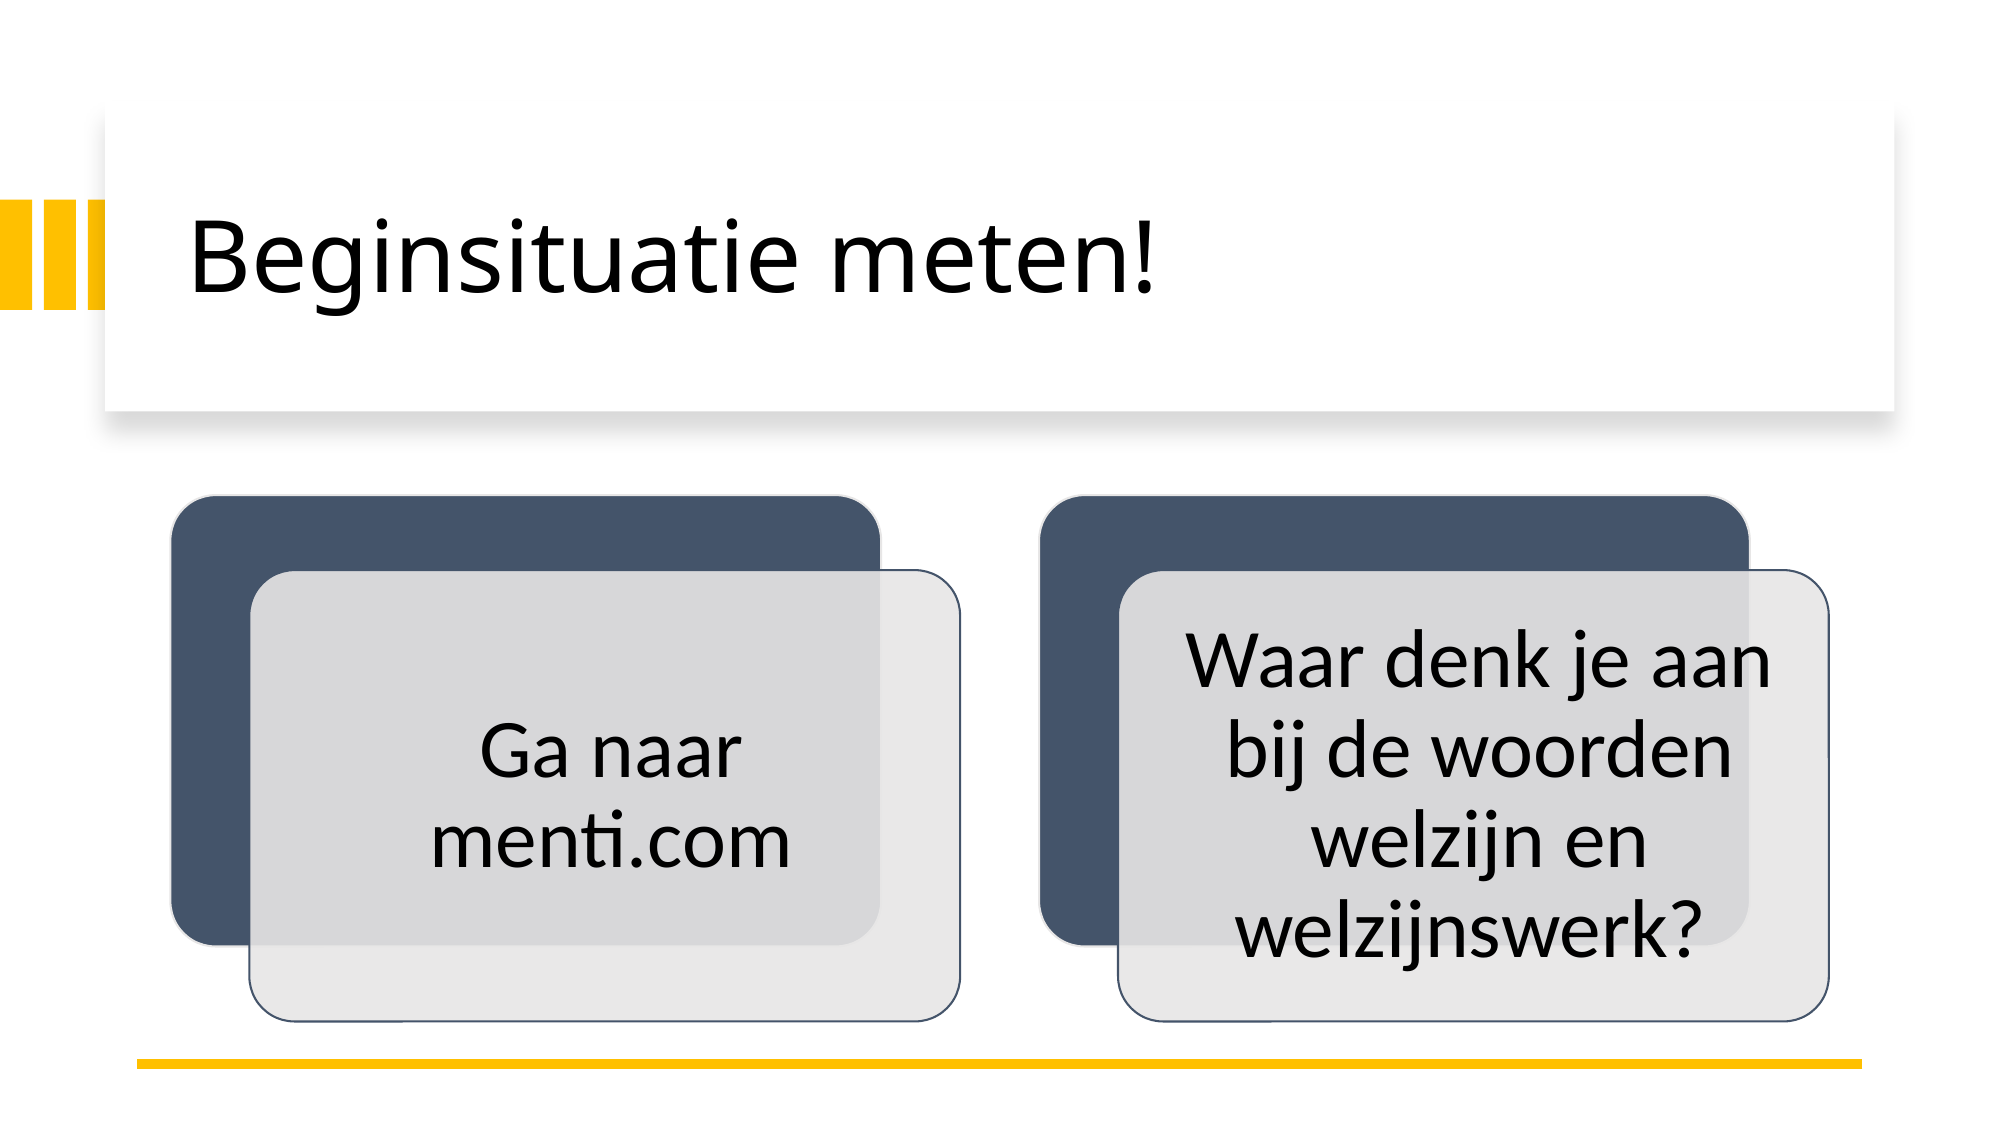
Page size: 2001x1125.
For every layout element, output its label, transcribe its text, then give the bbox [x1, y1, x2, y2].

text_box [0, 0, 2000, 1125]
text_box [0, 199, 120, 311]
text_box [104, 100, 1895, 412]
title Beginsituatie meten! [171, 132, 1840, 388]
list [148, 494, 1851, 1022]
